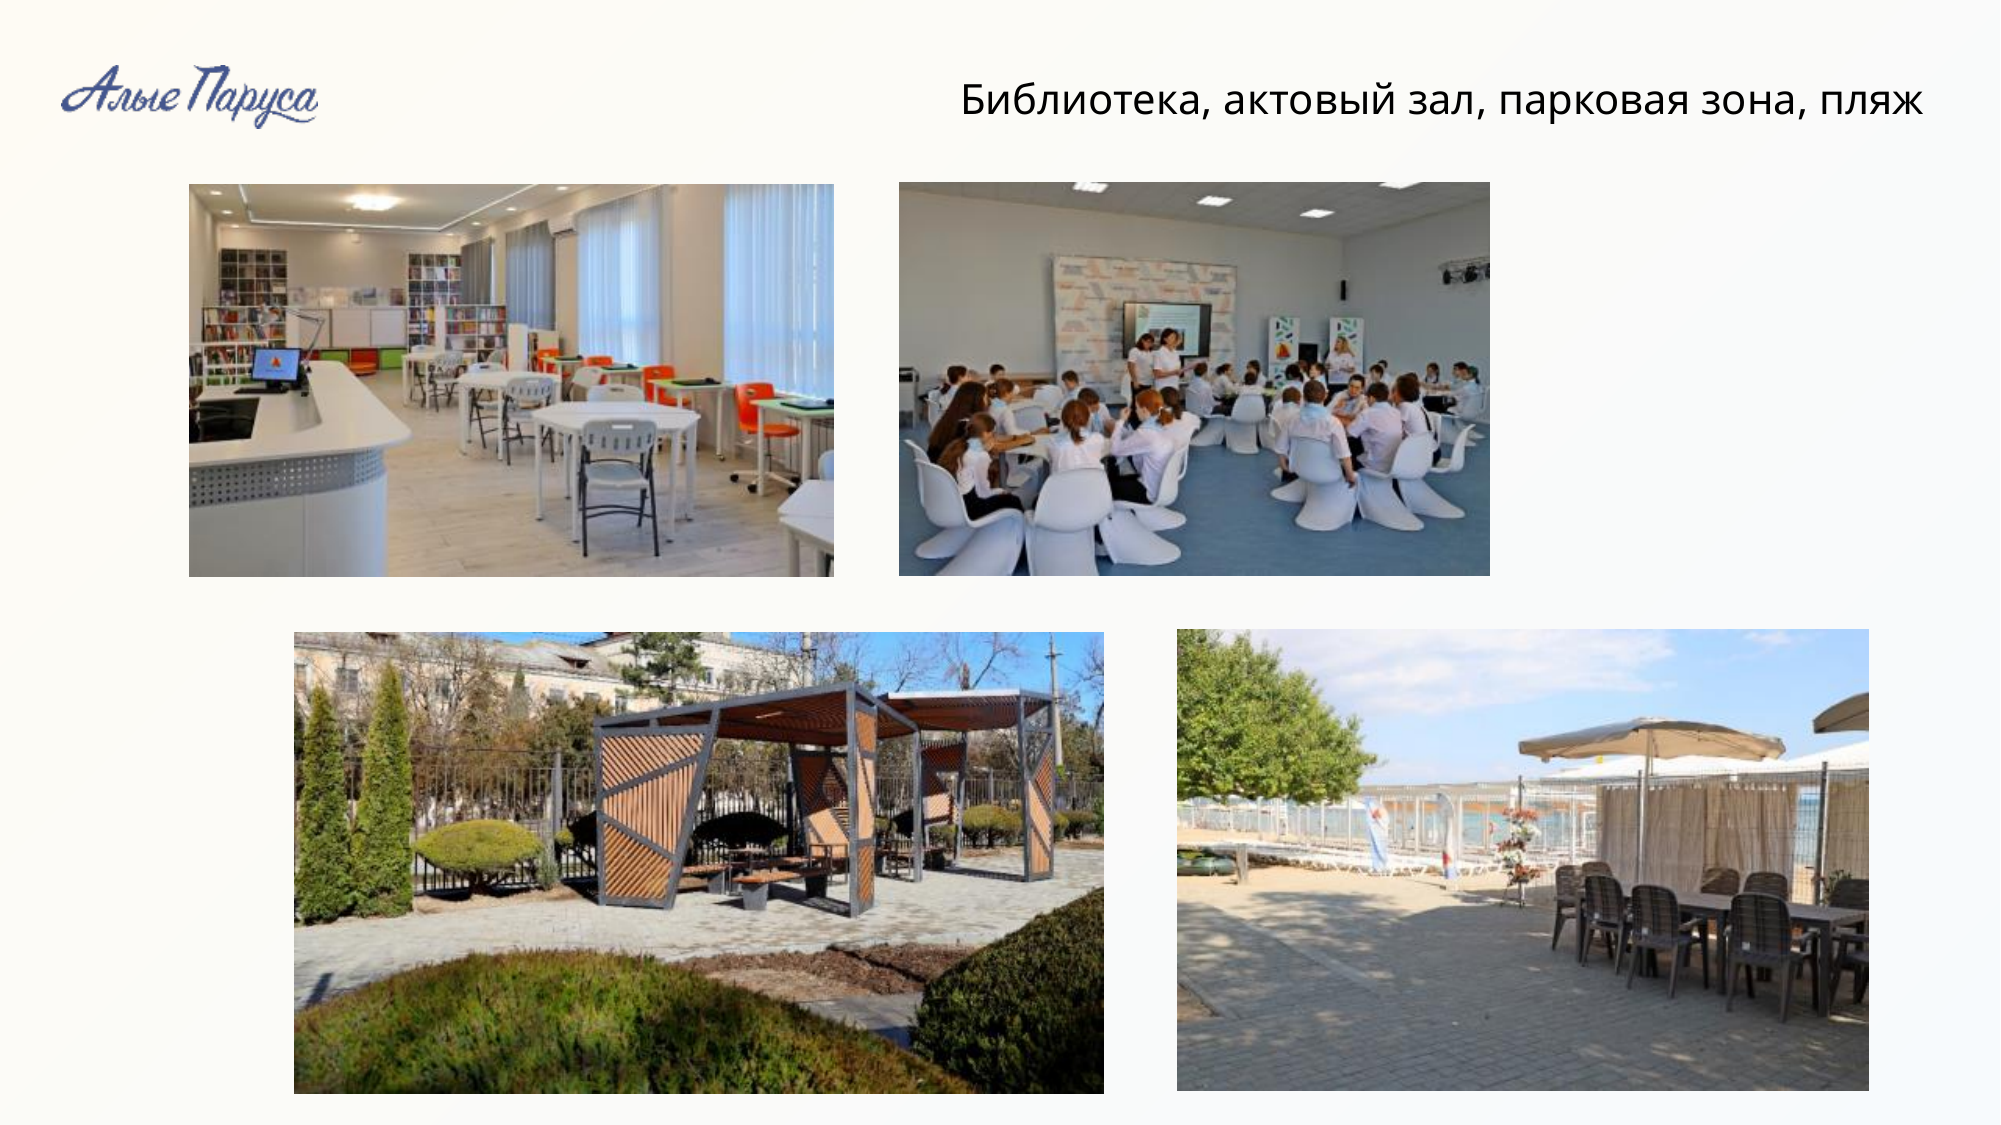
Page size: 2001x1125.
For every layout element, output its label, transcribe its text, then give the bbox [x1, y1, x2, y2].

picture [899, 182, 1490, 576]
picture [189, 184, 834, 577]
picture [1177, 629, 1869, 1091]
picture [61, 65, 318, 129]
text_box Библиотека, актовый зал, парковая зона, пляж [945, 65, 1939, 131]
picture [294, 632, 1104, 1094]
